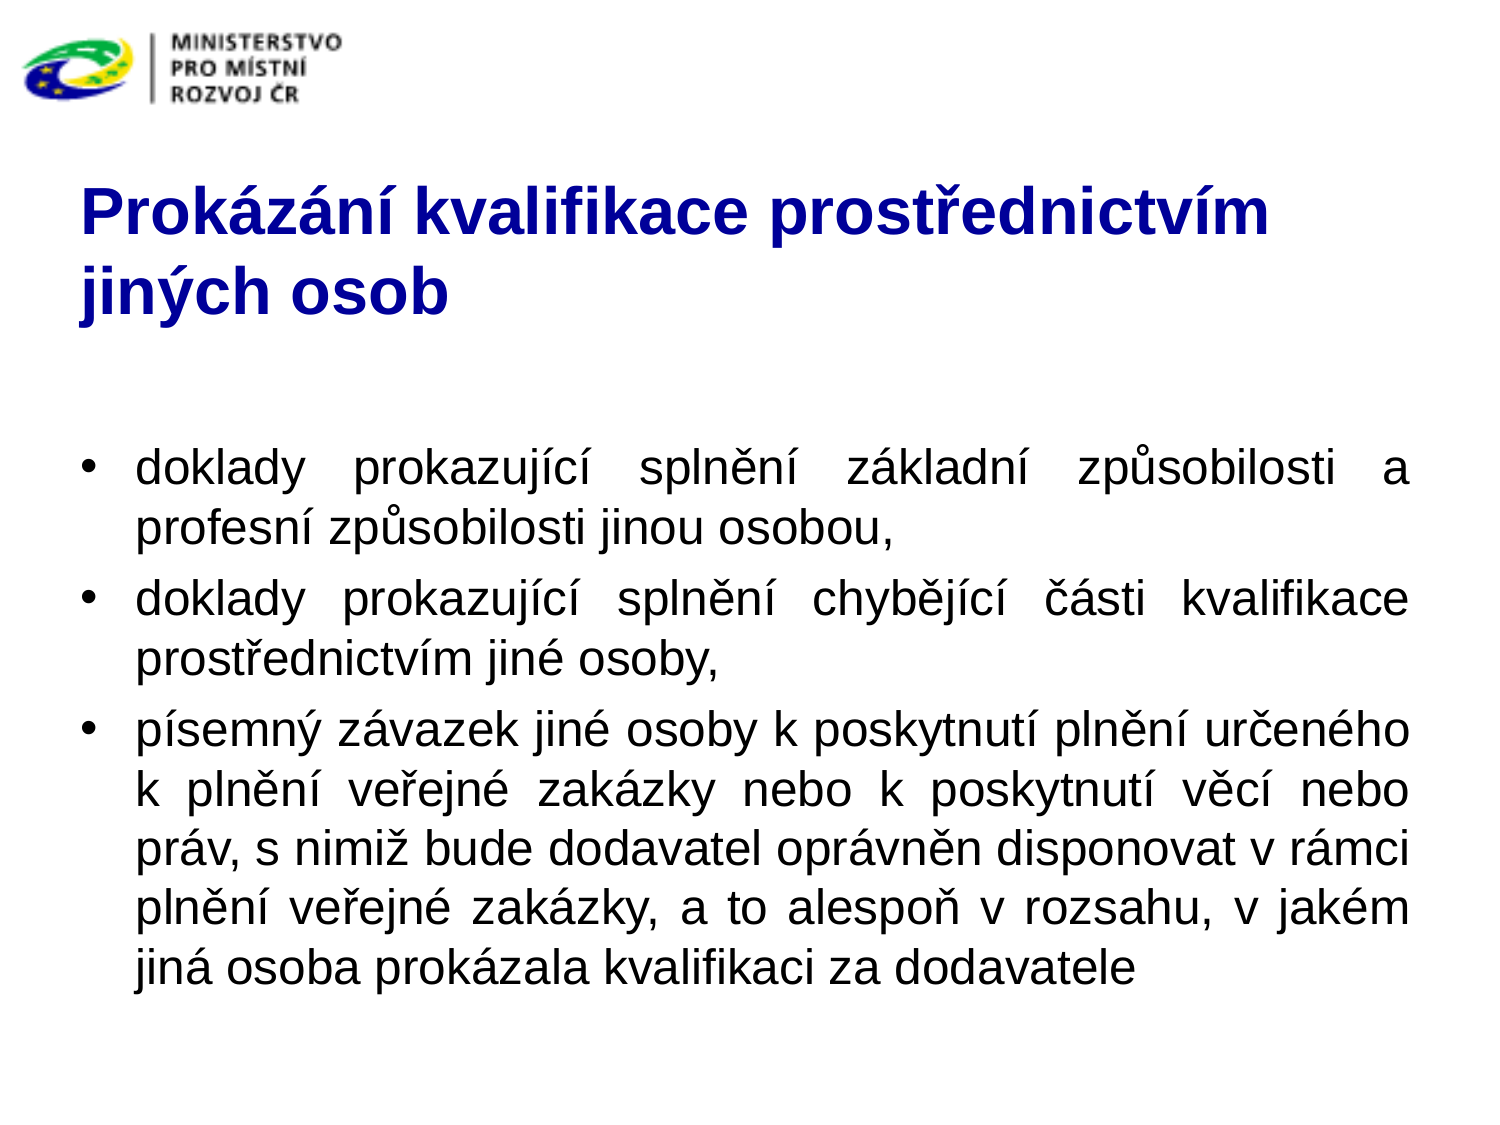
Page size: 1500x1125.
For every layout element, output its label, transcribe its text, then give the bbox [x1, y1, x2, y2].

picture [0, 1, 391, 120]
list doklady prokazující splnění základní způsobilosti a profesní způsobilosti jinou osobou, doklady prokazující splnění chybějící části kvalifikace prostřednictvím jiné osoby, písemný závazek jiné osoby k poskytnutí plnění určeného k plnění veřejné zakázky nebo k poskytnutí věcí nebo práv, s nimiž bude dodavatel oprávněn disponovat v rámci plnění veřejné zakázky, a to alespoň v rozsahu, v jakém jiná osoba prokázala kvalifikaci za dodavatele [64, 338, 1425, 1059]
title Prokázání kvalifikace prostřednictvím jiných osob [64, 160, 1425, 315]
